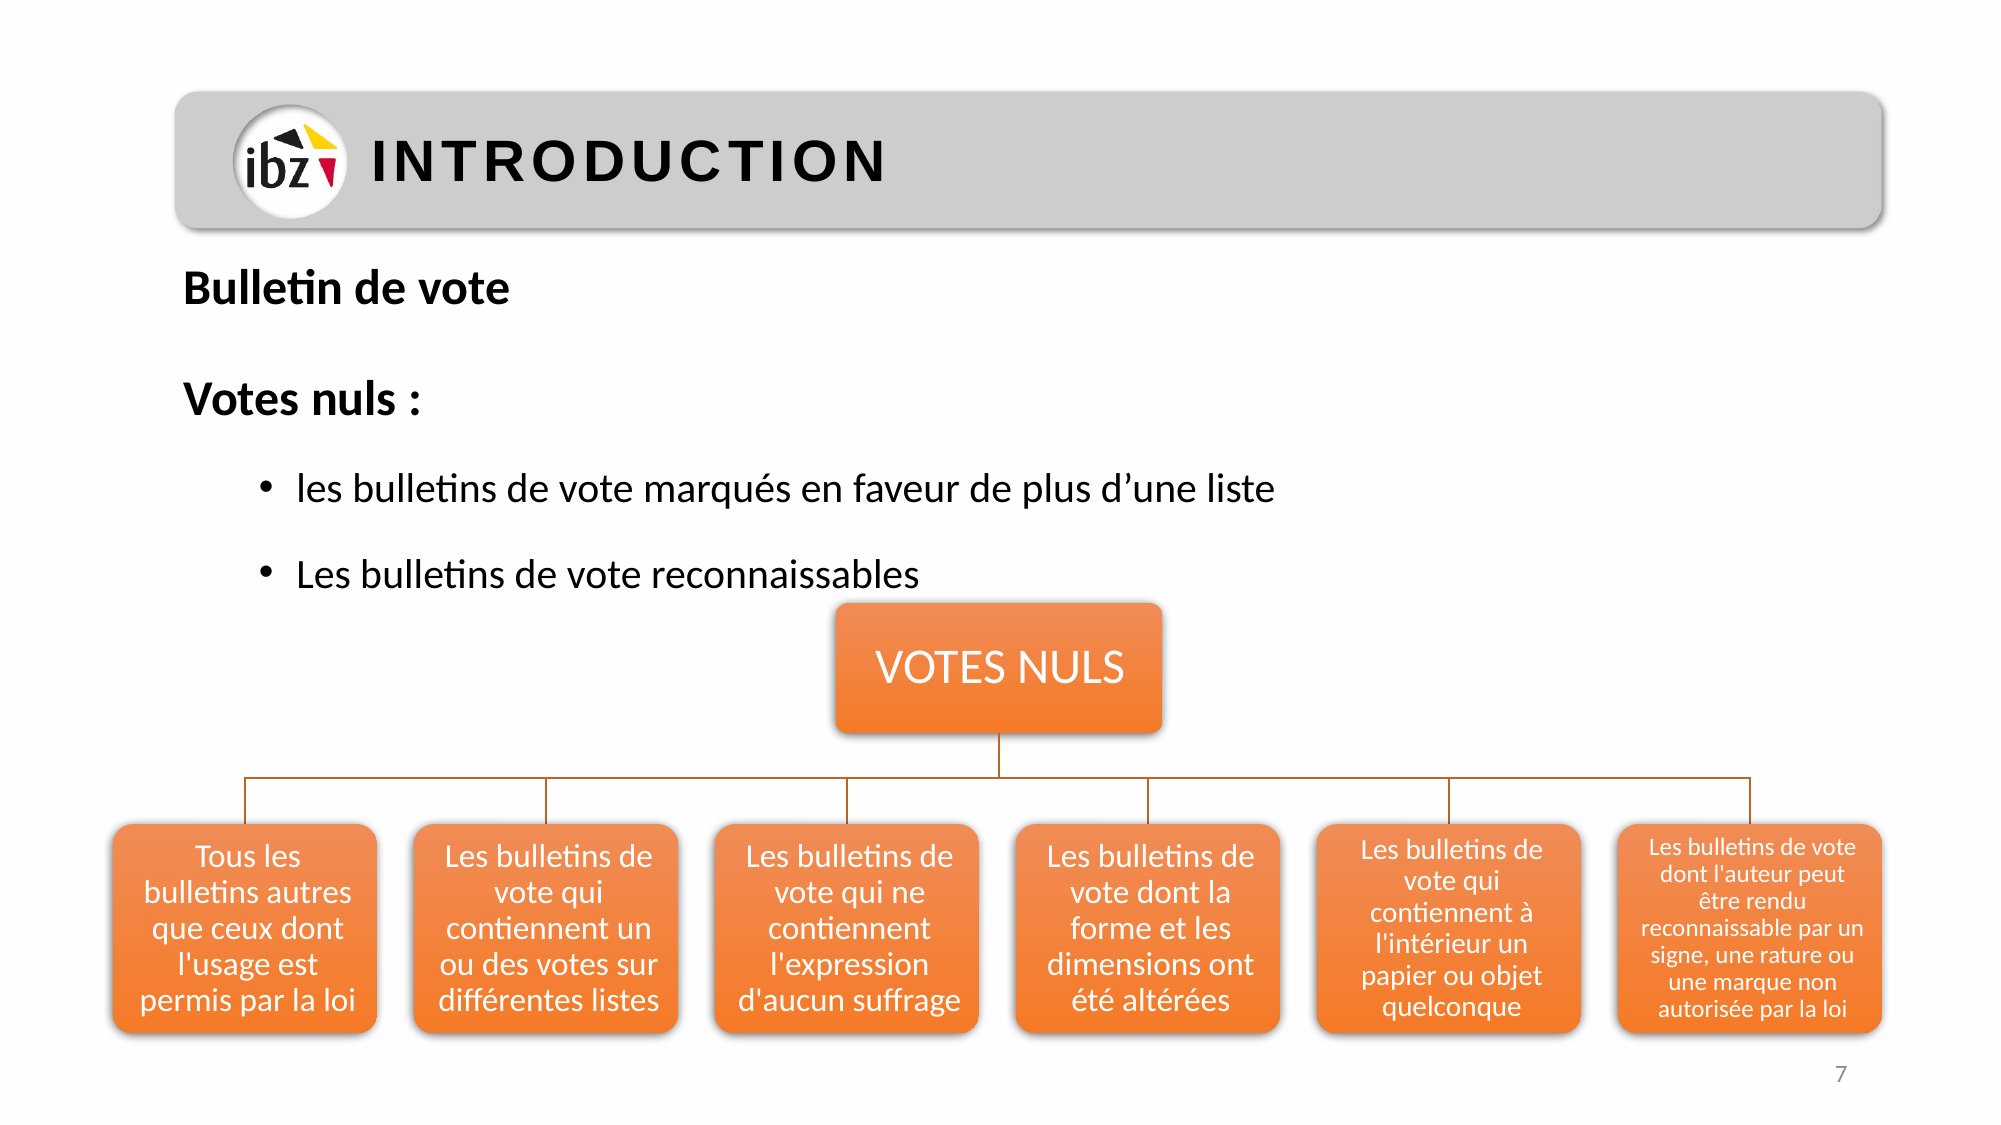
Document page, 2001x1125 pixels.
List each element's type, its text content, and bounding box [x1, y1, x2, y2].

list Bulletin de vote Votes nuls : les bulletins de vote marqués en faveur de plus d’une liste Les bulletins de vote reconnaissables [168, 241, 1894, 961]
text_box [112, 543, 1883, 1125]
picture [168, 85, 1894, 241]
